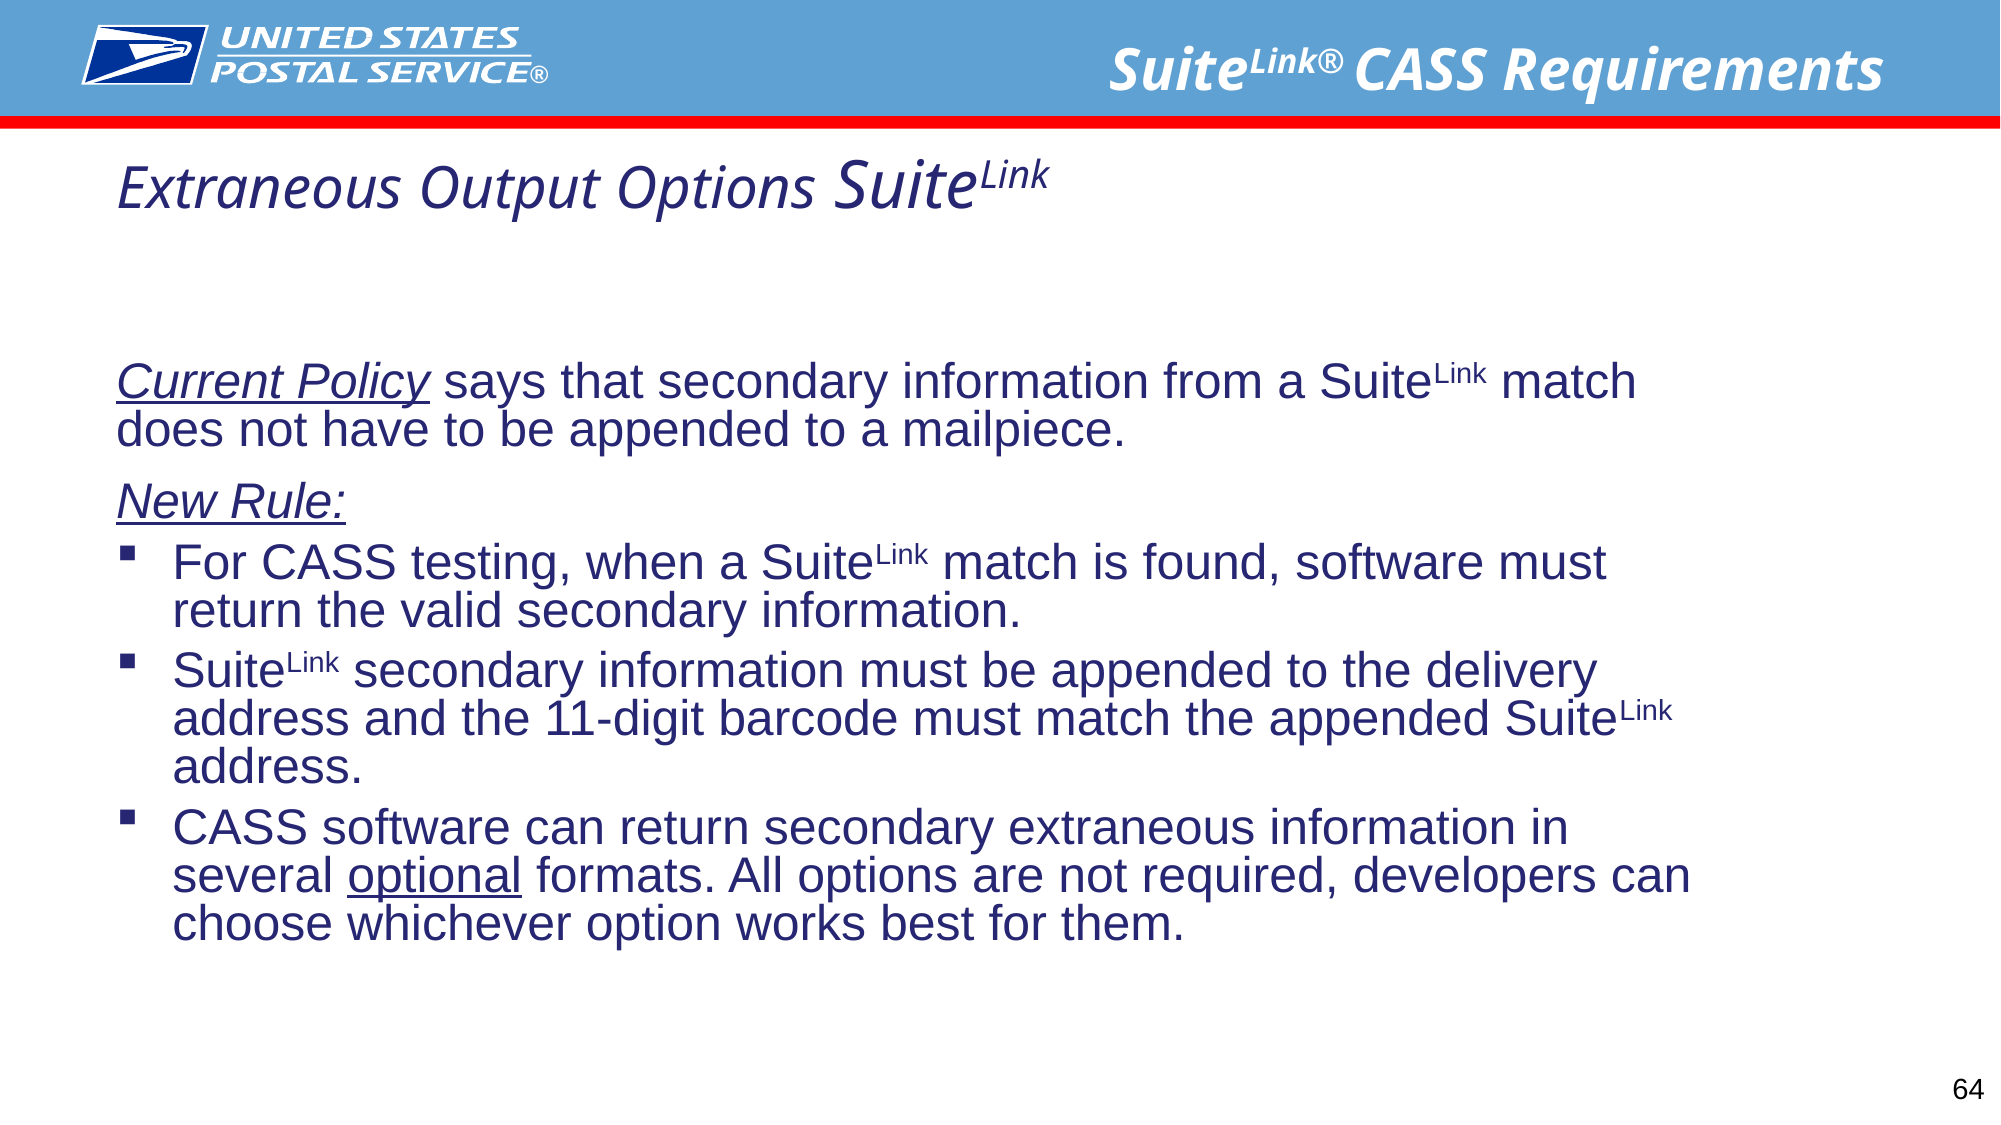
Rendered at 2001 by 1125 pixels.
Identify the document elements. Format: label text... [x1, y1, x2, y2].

text_box SuiteLink® CASS Requirements [300, 24, 1900, 113]
slide_number 64 [1616, 1062, 2000, 1125]
title Extraneous Output Options SuiteLink [101, 135, 1702, 353]
list Current Policy says that secondary information from a SuiteLink match does not have to be appended to a mailpiece. New Rule: For CASS testing, when a SuiteLink match is found, software must return the valid secondary information. SuiteLink secondary information must be appended to the delivery address and the 11-digit barcode must match the appended SuiteLink address. CASS software can return secondary extraneous information in several optional formats. All options are not required, developers can choose whichever option works best for them. [101, 352, 1725, 1125]
